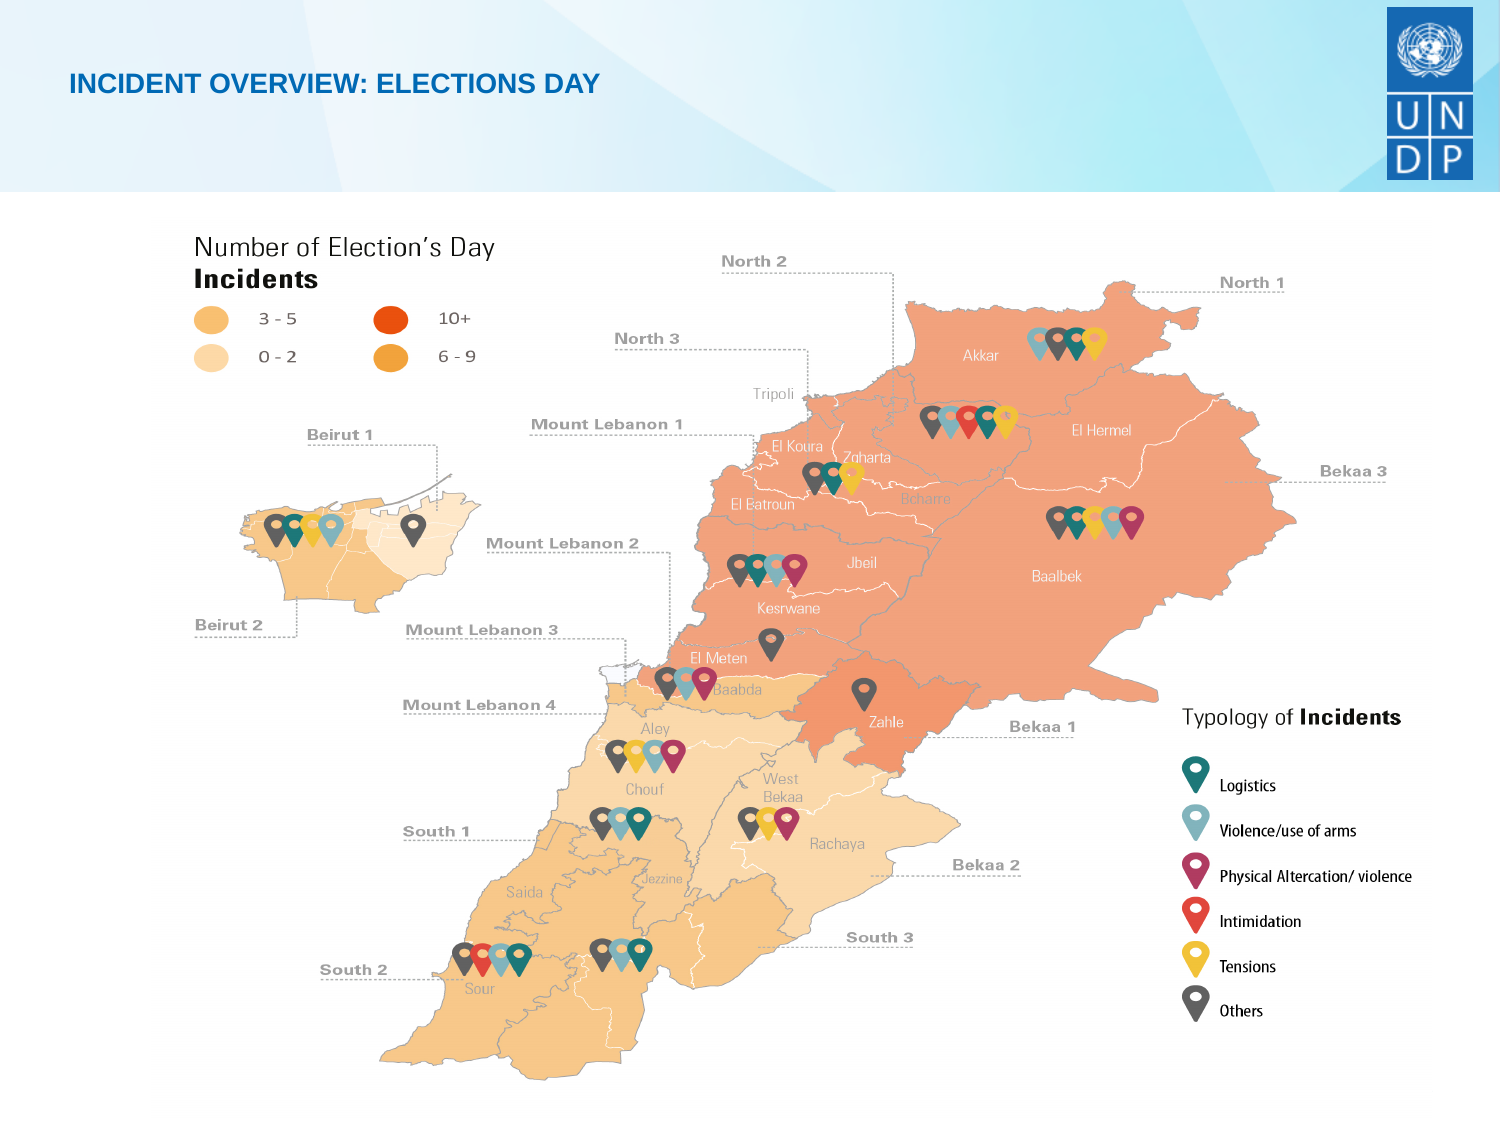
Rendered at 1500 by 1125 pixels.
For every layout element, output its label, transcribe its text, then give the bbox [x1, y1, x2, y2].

picture [151, 215, 1432, 1118]
picture [0, 0, 1500, 192]
list Incident Overview: Elections Day [69, 70, 1004, 115]
